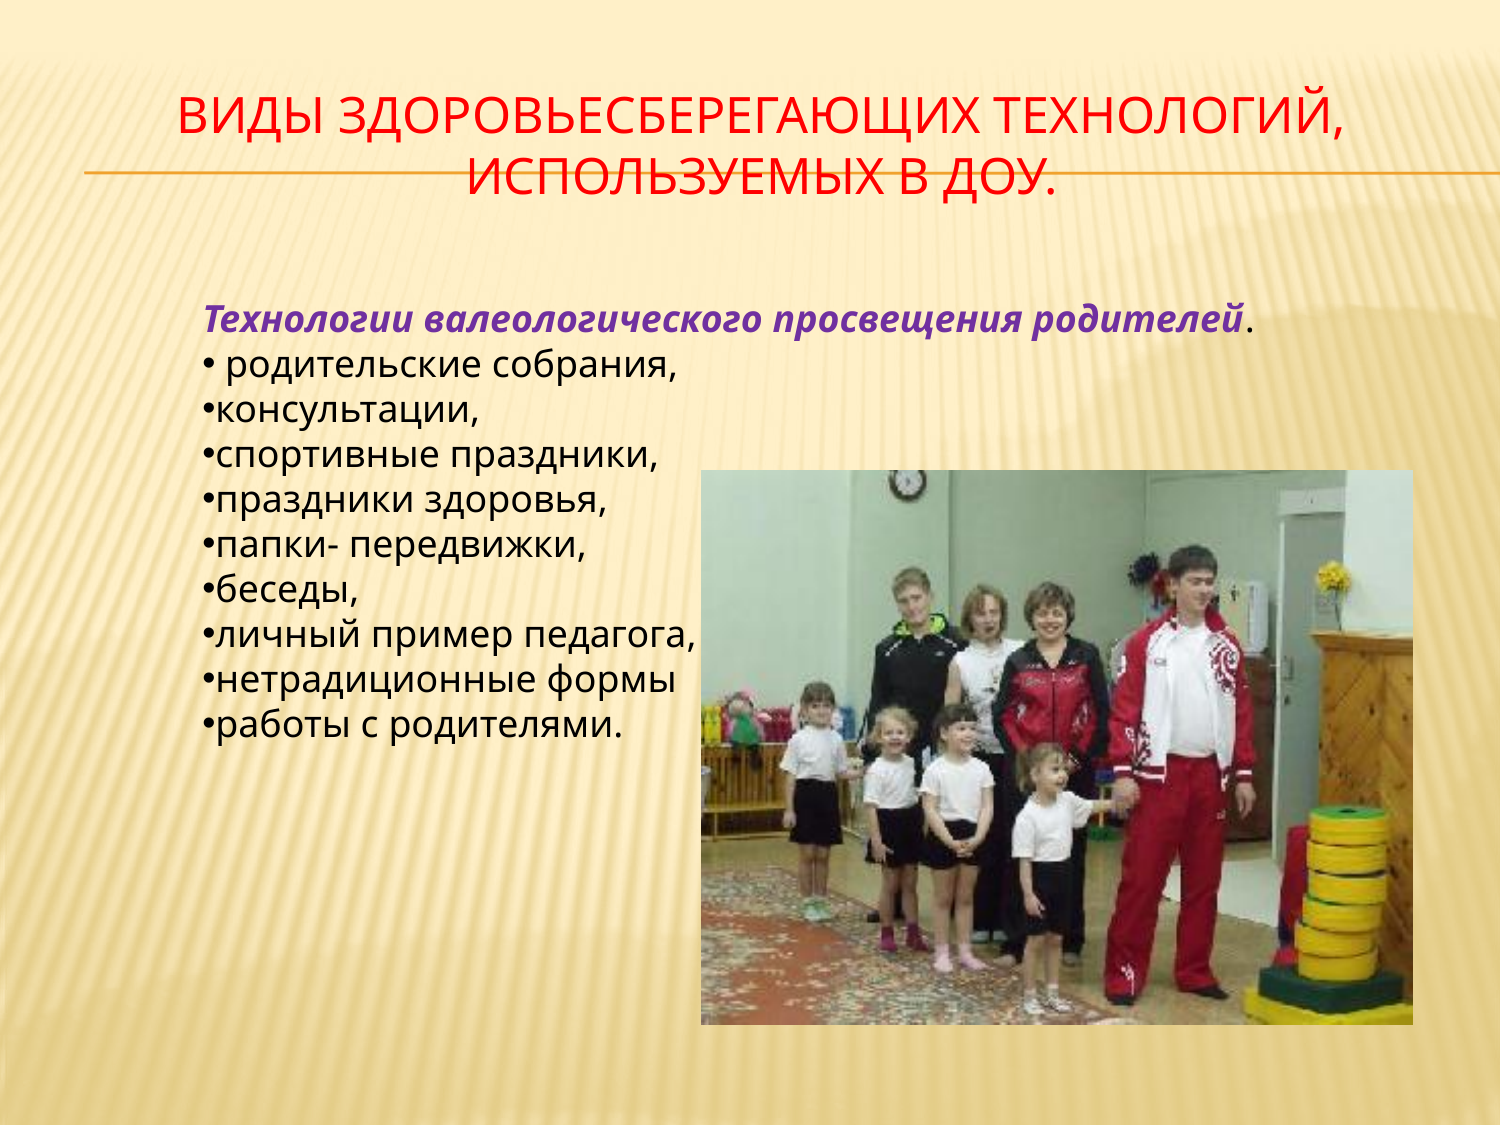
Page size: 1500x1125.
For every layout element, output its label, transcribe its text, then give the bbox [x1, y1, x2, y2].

text_box Технологии валеологического просвещения родителей. родительские собрания, консультации, спортивные праздники, праздники здоровья, папки- передвижки, беседы, личный пример педагога, нетрадиционные формы работы с родителями. [187, 287, 1288, 798]
title Виды здоровьесберегающих технологий, используемых в ДОУ. [49, 75, 1475, 213]
picture [701, 469, 1413, 1026]
